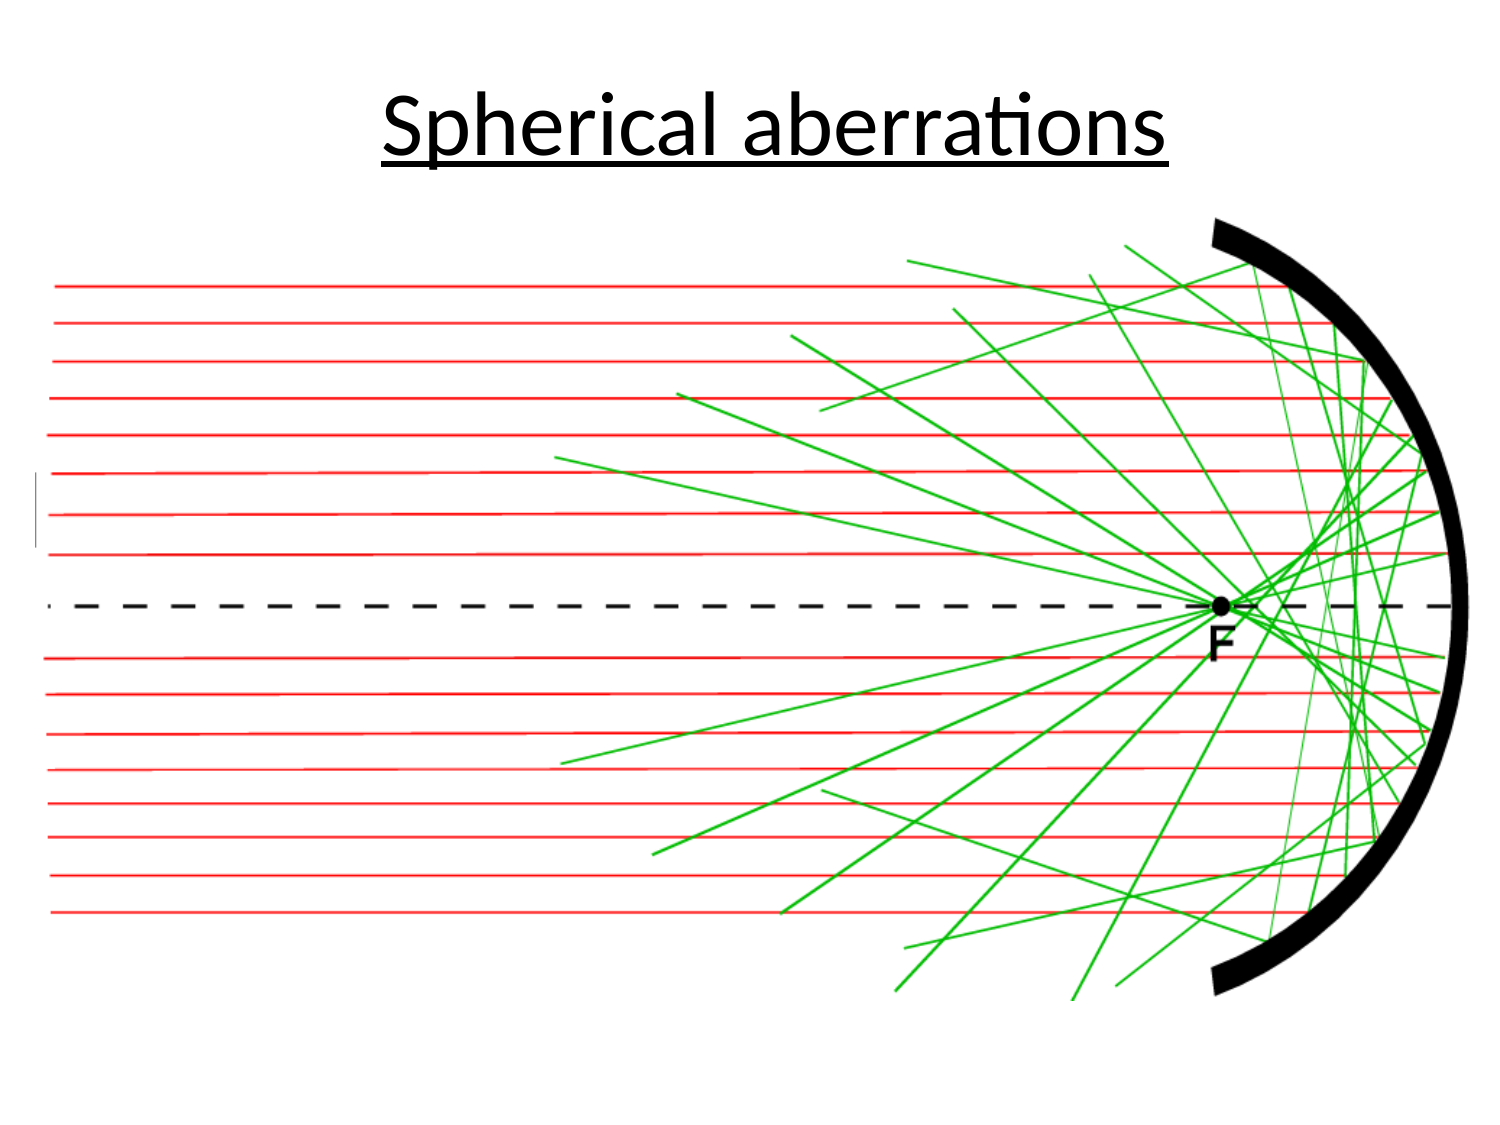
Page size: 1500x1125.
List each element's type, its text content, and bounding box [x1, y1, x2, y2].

text_box Spherical aberrations [99, 24, 1450, 210]
picture [35, 212, 1478, 1001]
